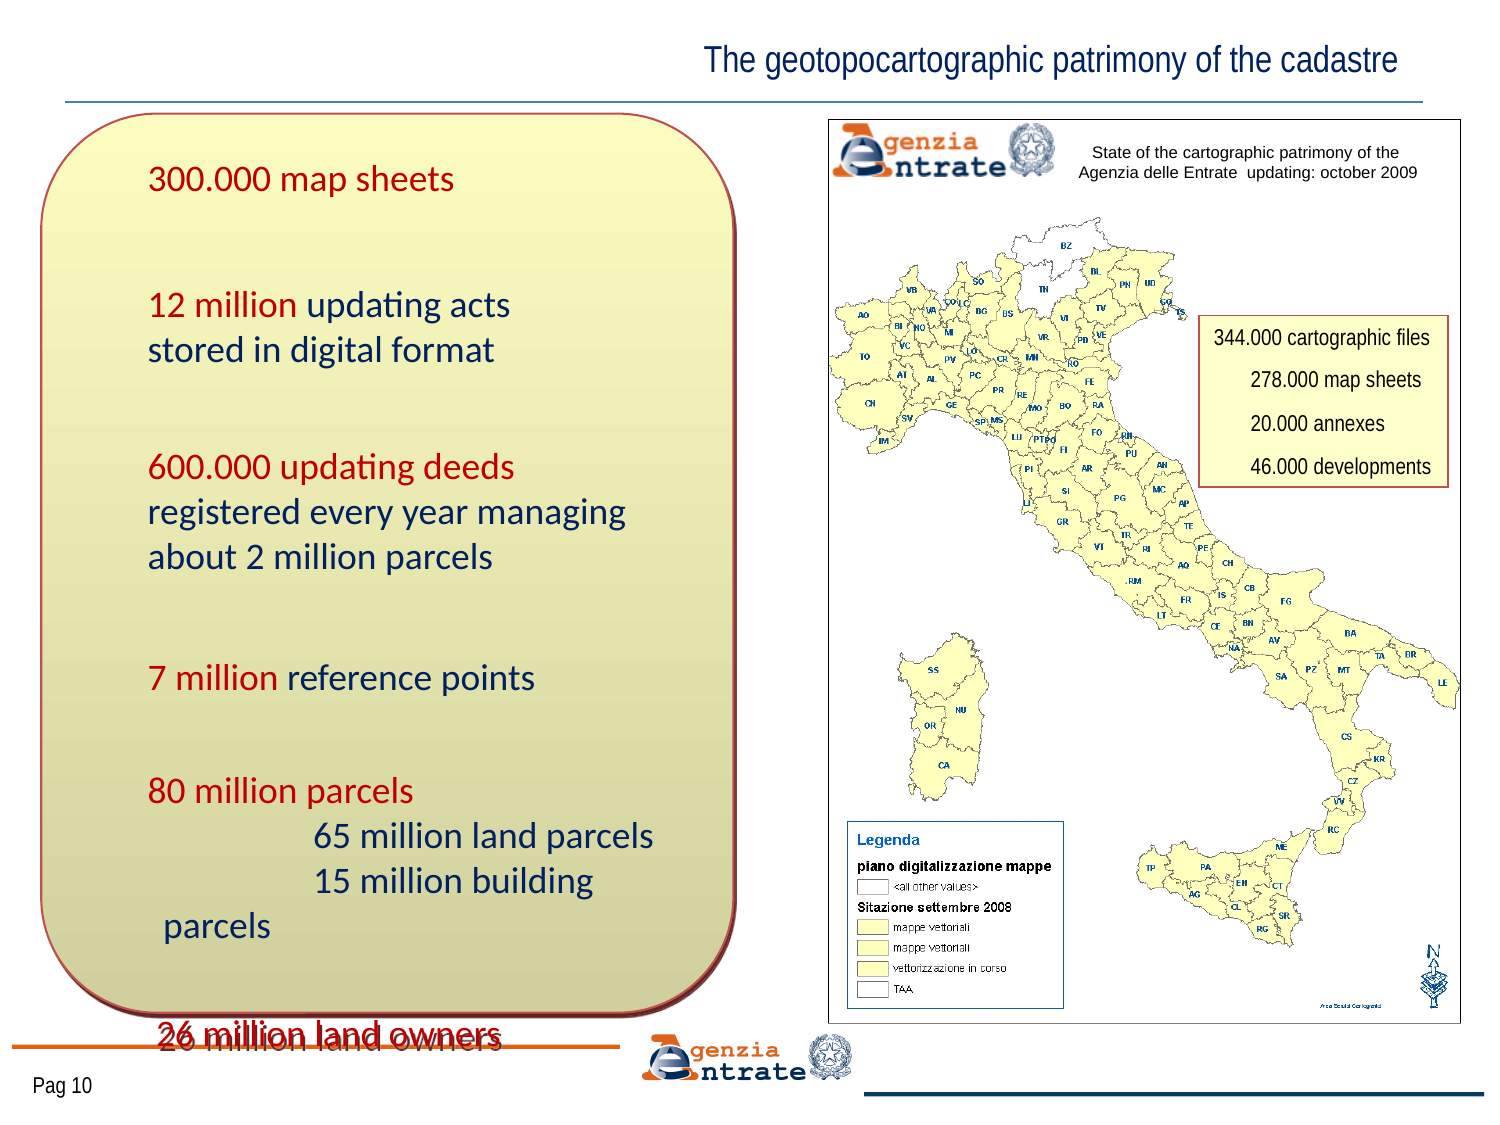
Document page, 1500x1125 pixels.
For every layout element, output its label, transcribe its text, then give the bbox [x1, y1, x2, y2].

text_box 300.000 map sheets 12 million updating acts stored in digital format 600.000 updating deeds registered every year managing about 2 million parcels 7 million reference points 80 million parcels 65 million land parcels 15 million building parcels 26 million land owners [41, 113, 734, 1013]
title The geotopocartographic patrimony of the cadastre [159, 19, 1435, 90]
picture [620, 113, 1467, 1106]
